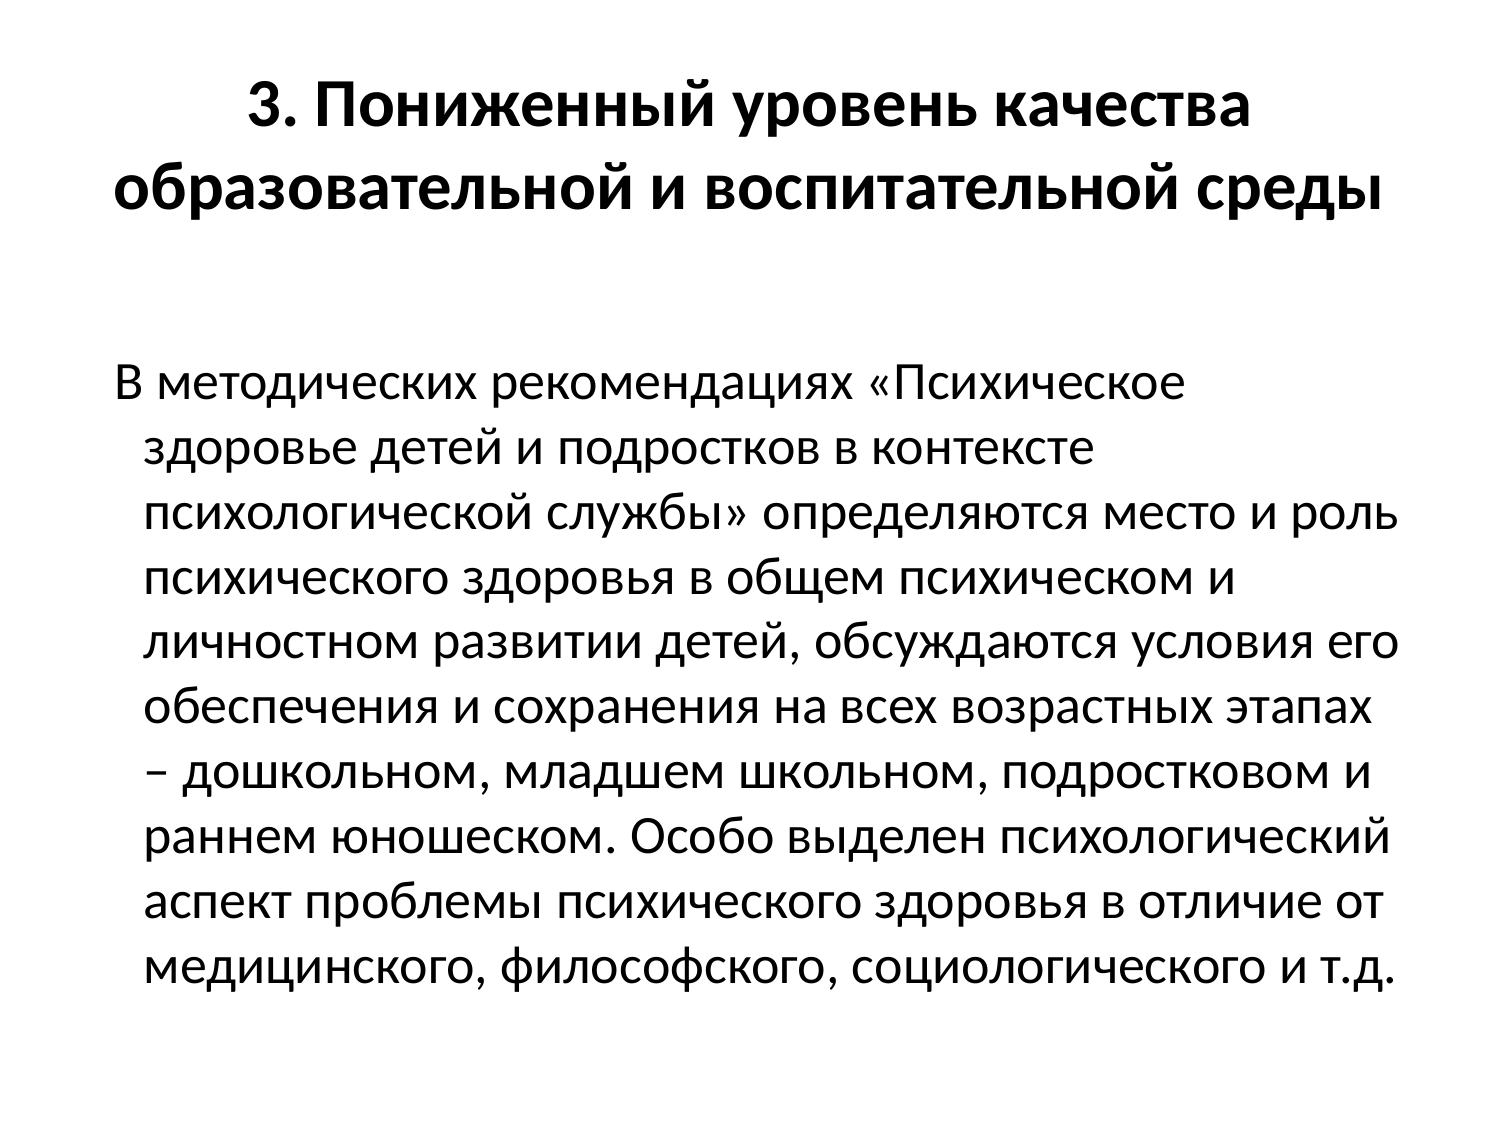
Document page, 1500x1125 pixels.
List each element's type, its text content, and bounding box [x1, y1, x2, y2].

title 3. Пониженный уровень качества образовательной и воспитательной среды [75, 23, 1425, 258]
list В методических рекомендациях «Психическое здоровье детей и подростков в контексте психологической службы» определяются место и роль психического здоровья в общем психическом и личностном развитии детей, обсуждаются условия его обеспечения и сохранения на всех возрастных этапах – дошкольном, младшем школьном, подростковом и раннем юношеском. Особо выделен психологический аспект проблемы психического здоровья в отличие от медицинского, философского, социологического и т.д. [75, 262, 1425, 1067]
